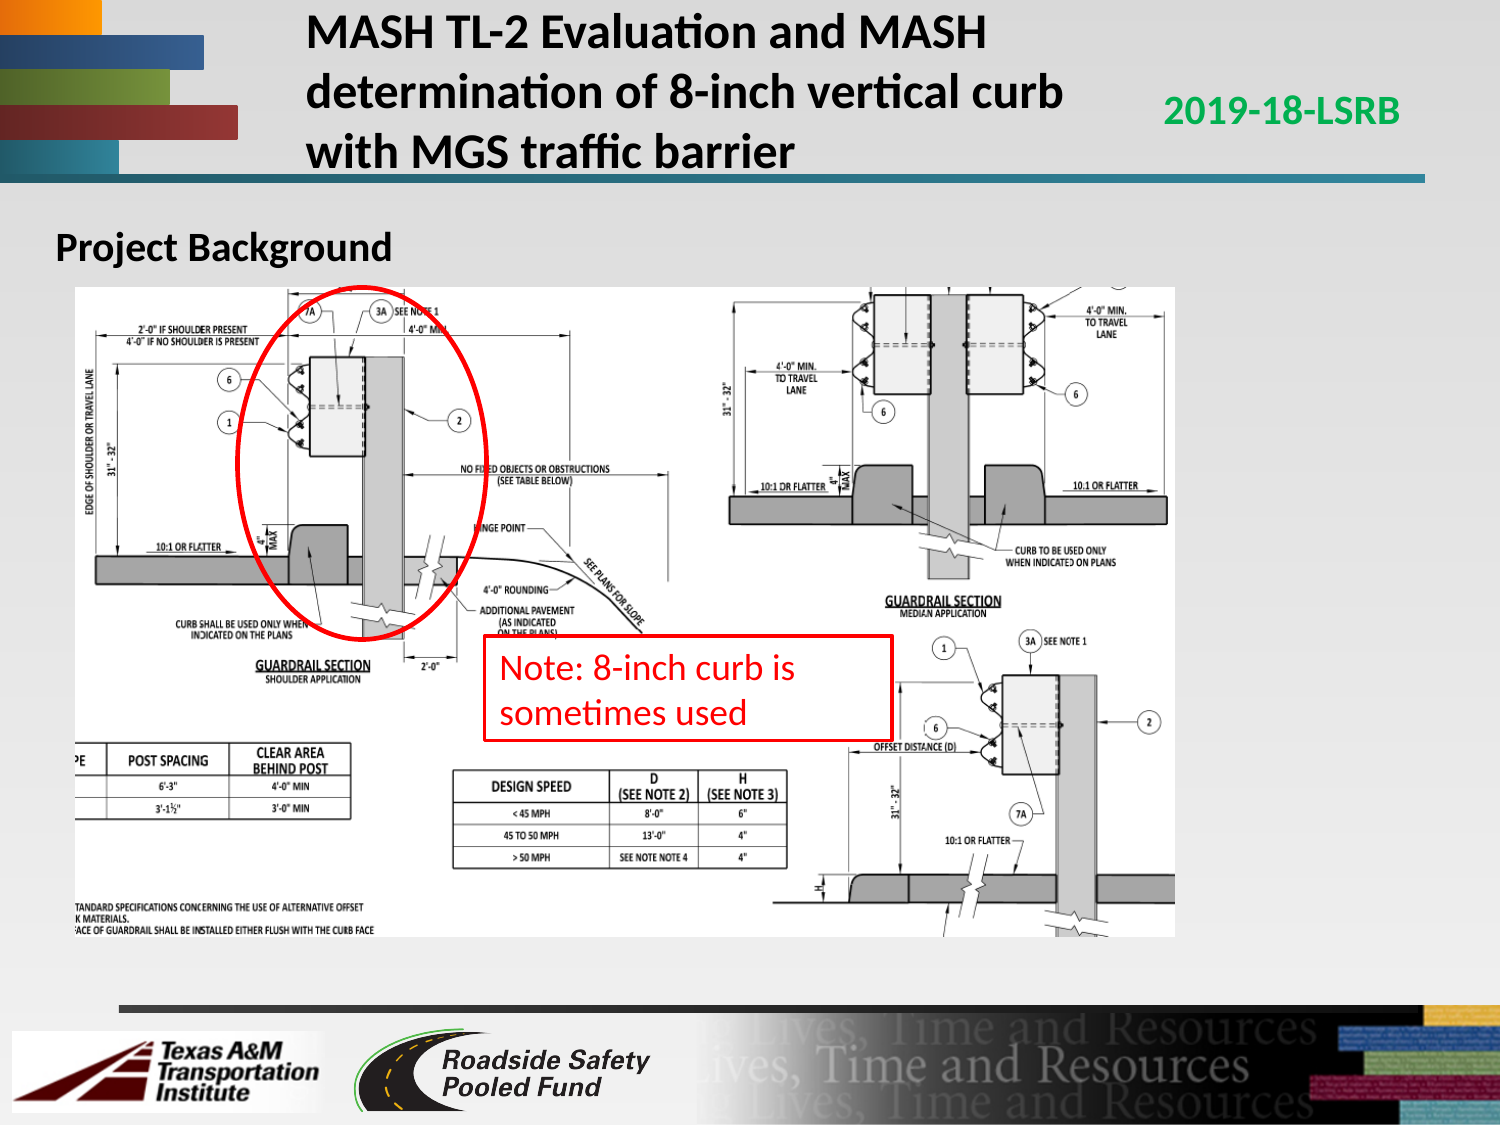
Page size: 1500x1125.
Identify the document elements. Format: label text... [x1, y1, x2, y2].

picture [696, 1005, 1500, 1125]
picture [12, 1031, 325, 1113]
picture [74, 287, 1176, 938]
text_box Project Background [40, 212, 1113, 653]
title MASH TL-2 Evaluation and MASH determination of 8-inch vertical curb with MGS traffic barrier [290, 0, 1191, 117]
picture [350, 1027, 654, 1113]
text_box 2019-18-LSRB [1137, 71, 1427, 125]
